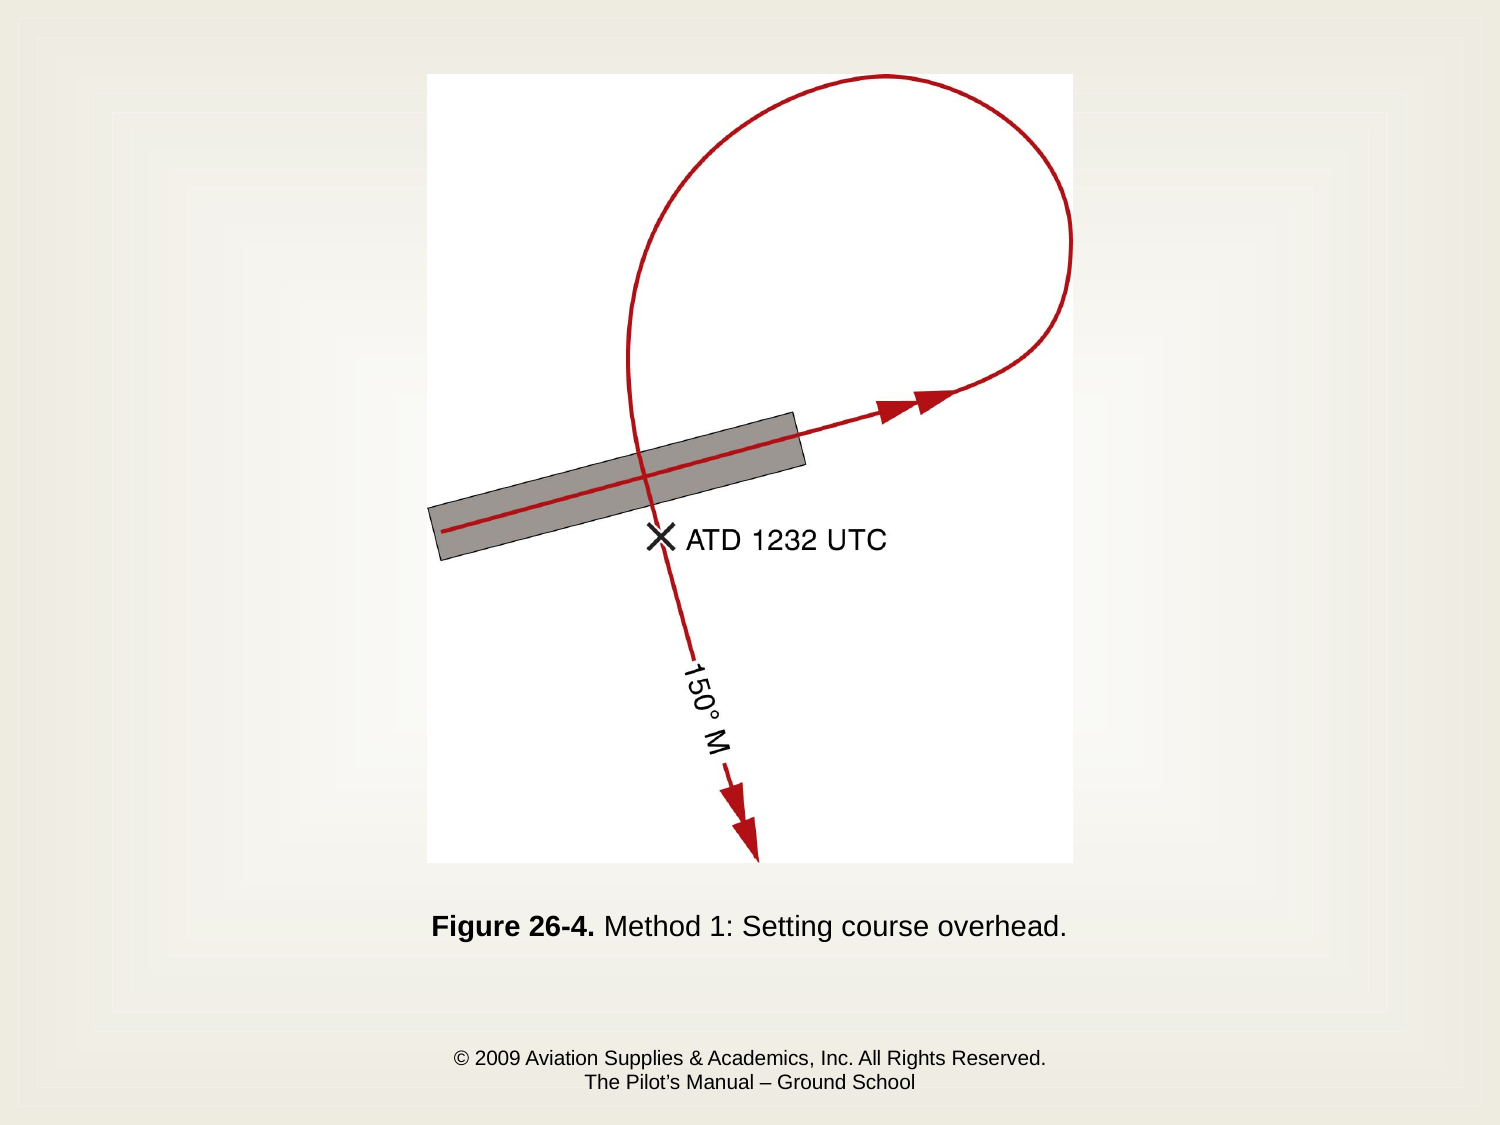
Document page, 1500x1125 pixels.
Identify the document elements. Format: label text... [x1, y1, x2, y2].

list Figure 26-4. Method 1: Setting course overhead. [87, 900, 1413, 1000]
picture [87, 74, 1413, 863]
